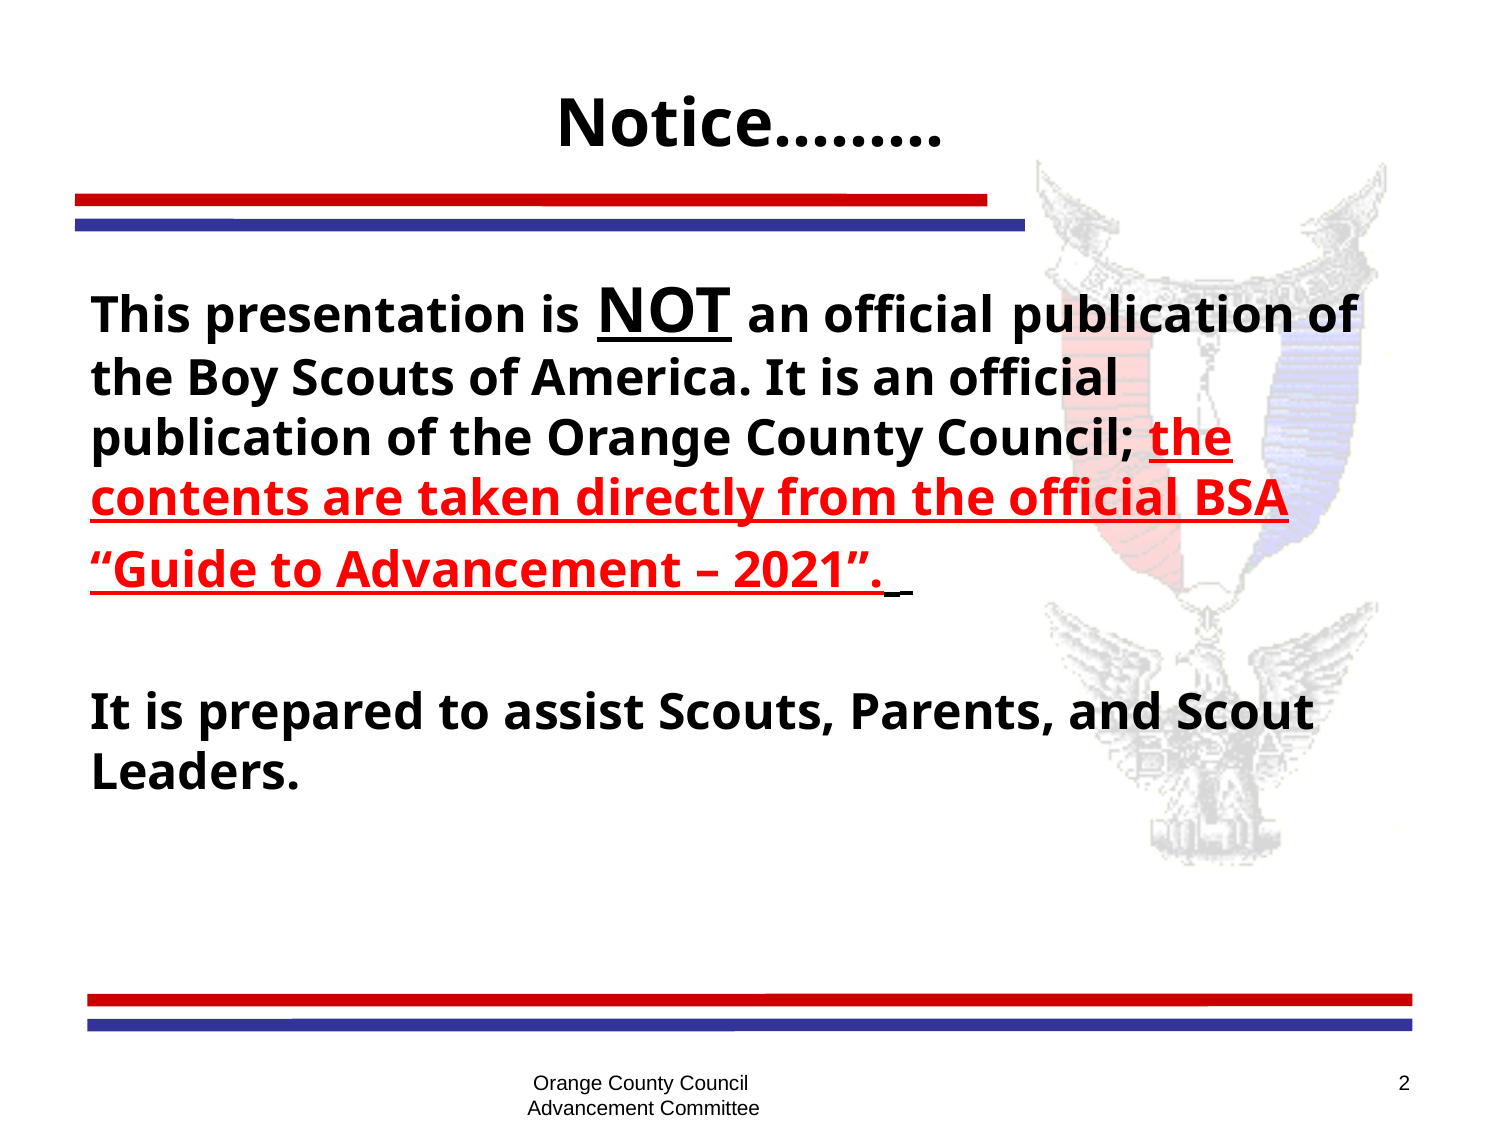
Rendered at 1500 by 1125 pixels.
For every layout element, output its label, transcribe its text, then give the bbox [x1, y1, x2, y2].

slide_number 2 [1074, 1062, 1426, 1103]
footer Orange County Council Advancement Committee [300, 1062, 988, 1103]
list This presentation is NOT an official publication of the Boy Scouts of America. It is an official publication of the Orange County Council; the contents are taken directly from the official BSA “Guide to Advancement – 2021”. It is prepared to assist Scouts, Parents, and Scout Leaders. [75, 262, 1425, 1063]
title Notice……… [75, 45, 1425, 196]
